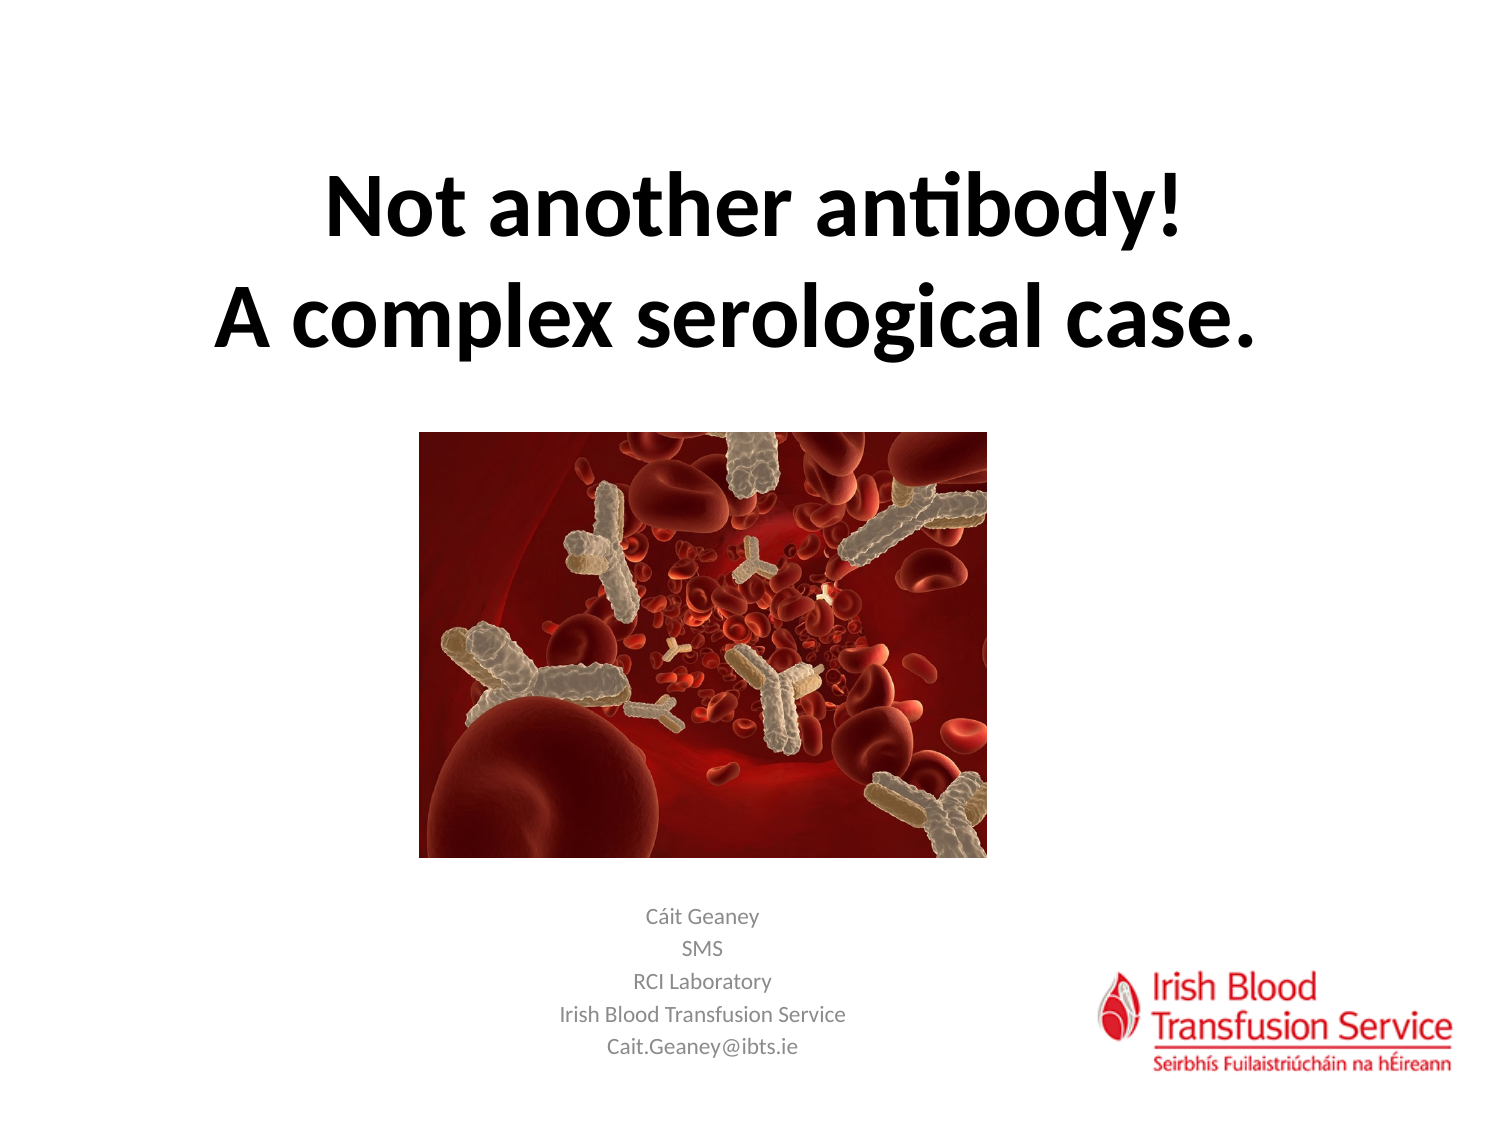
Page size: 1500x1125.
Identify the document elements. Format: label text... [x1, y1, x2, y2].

title Not another antibody! A complex serological case. [53, 54, 1444, 457]
picture [1094, 952, 1471, 1094]
subtitle Cáit Geaney SMS RCI Laboratory Irish Blood Transfusion Service Cait.Geaney@ibts.ie [419, 893, 987, 1071]
picture [418, 432, 987, 859]
